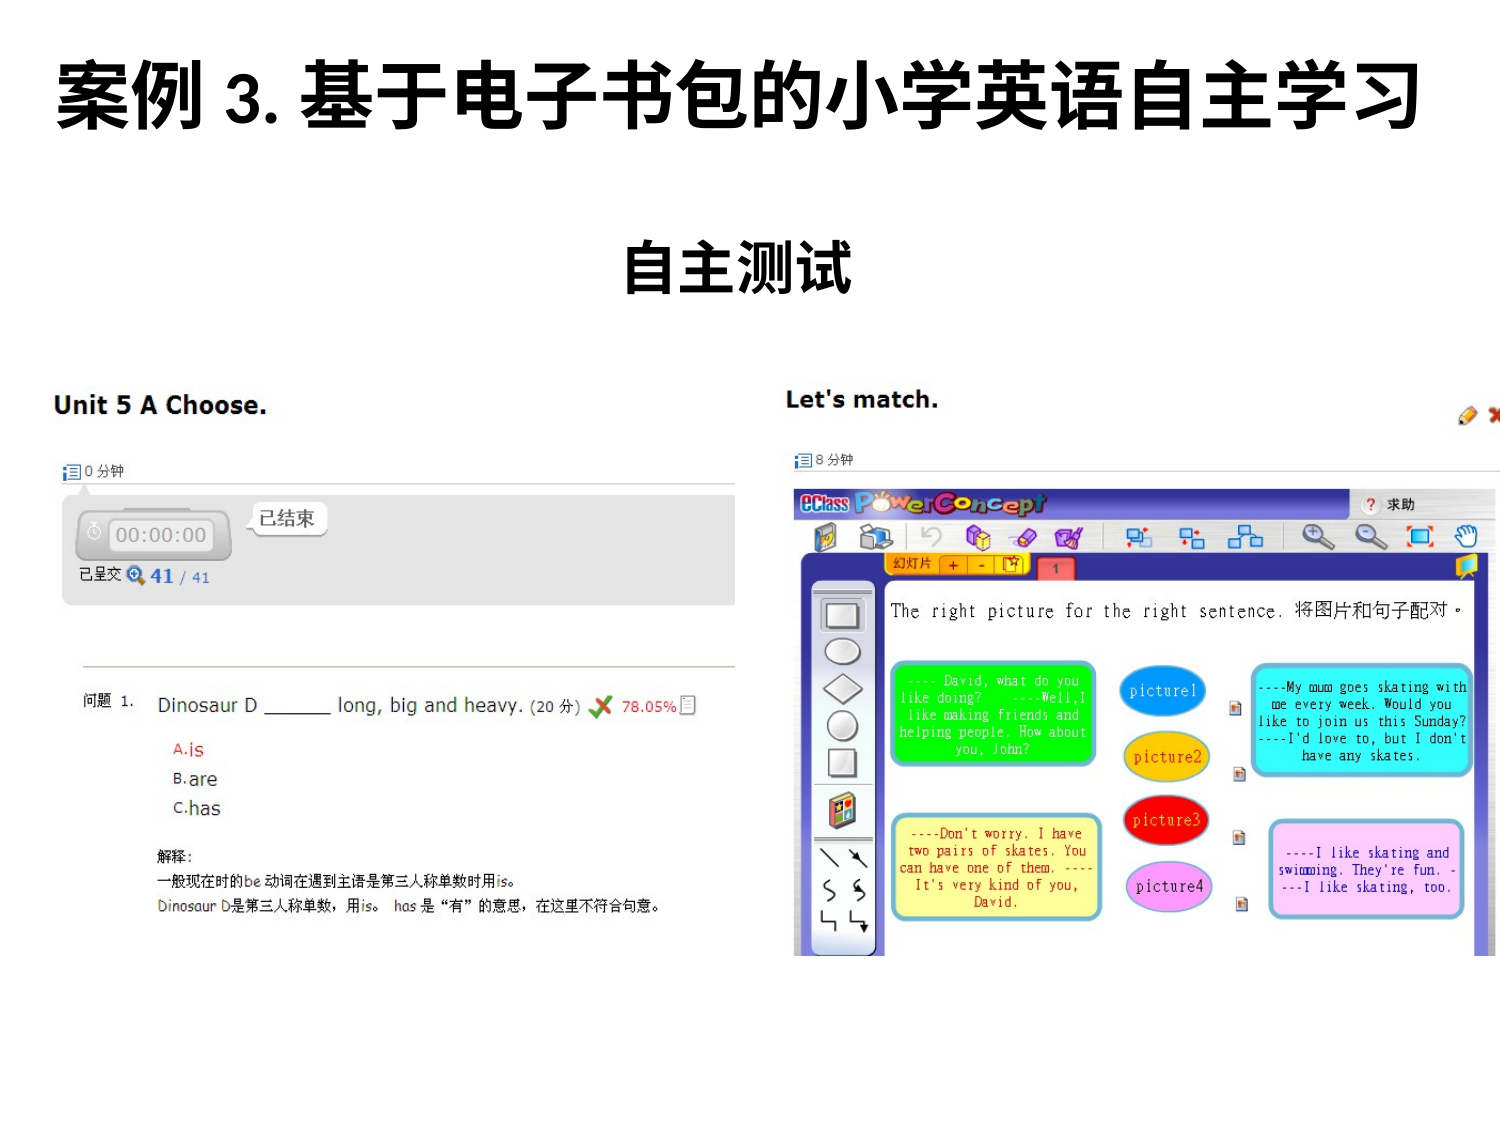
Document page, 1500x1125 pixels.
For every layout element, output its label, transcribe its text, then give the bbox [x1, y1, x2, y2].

title 案例3.基于电子书包的小学英语自主学习 [32, 26, 1447, 161]
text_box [50, 223, 1500, 957]
